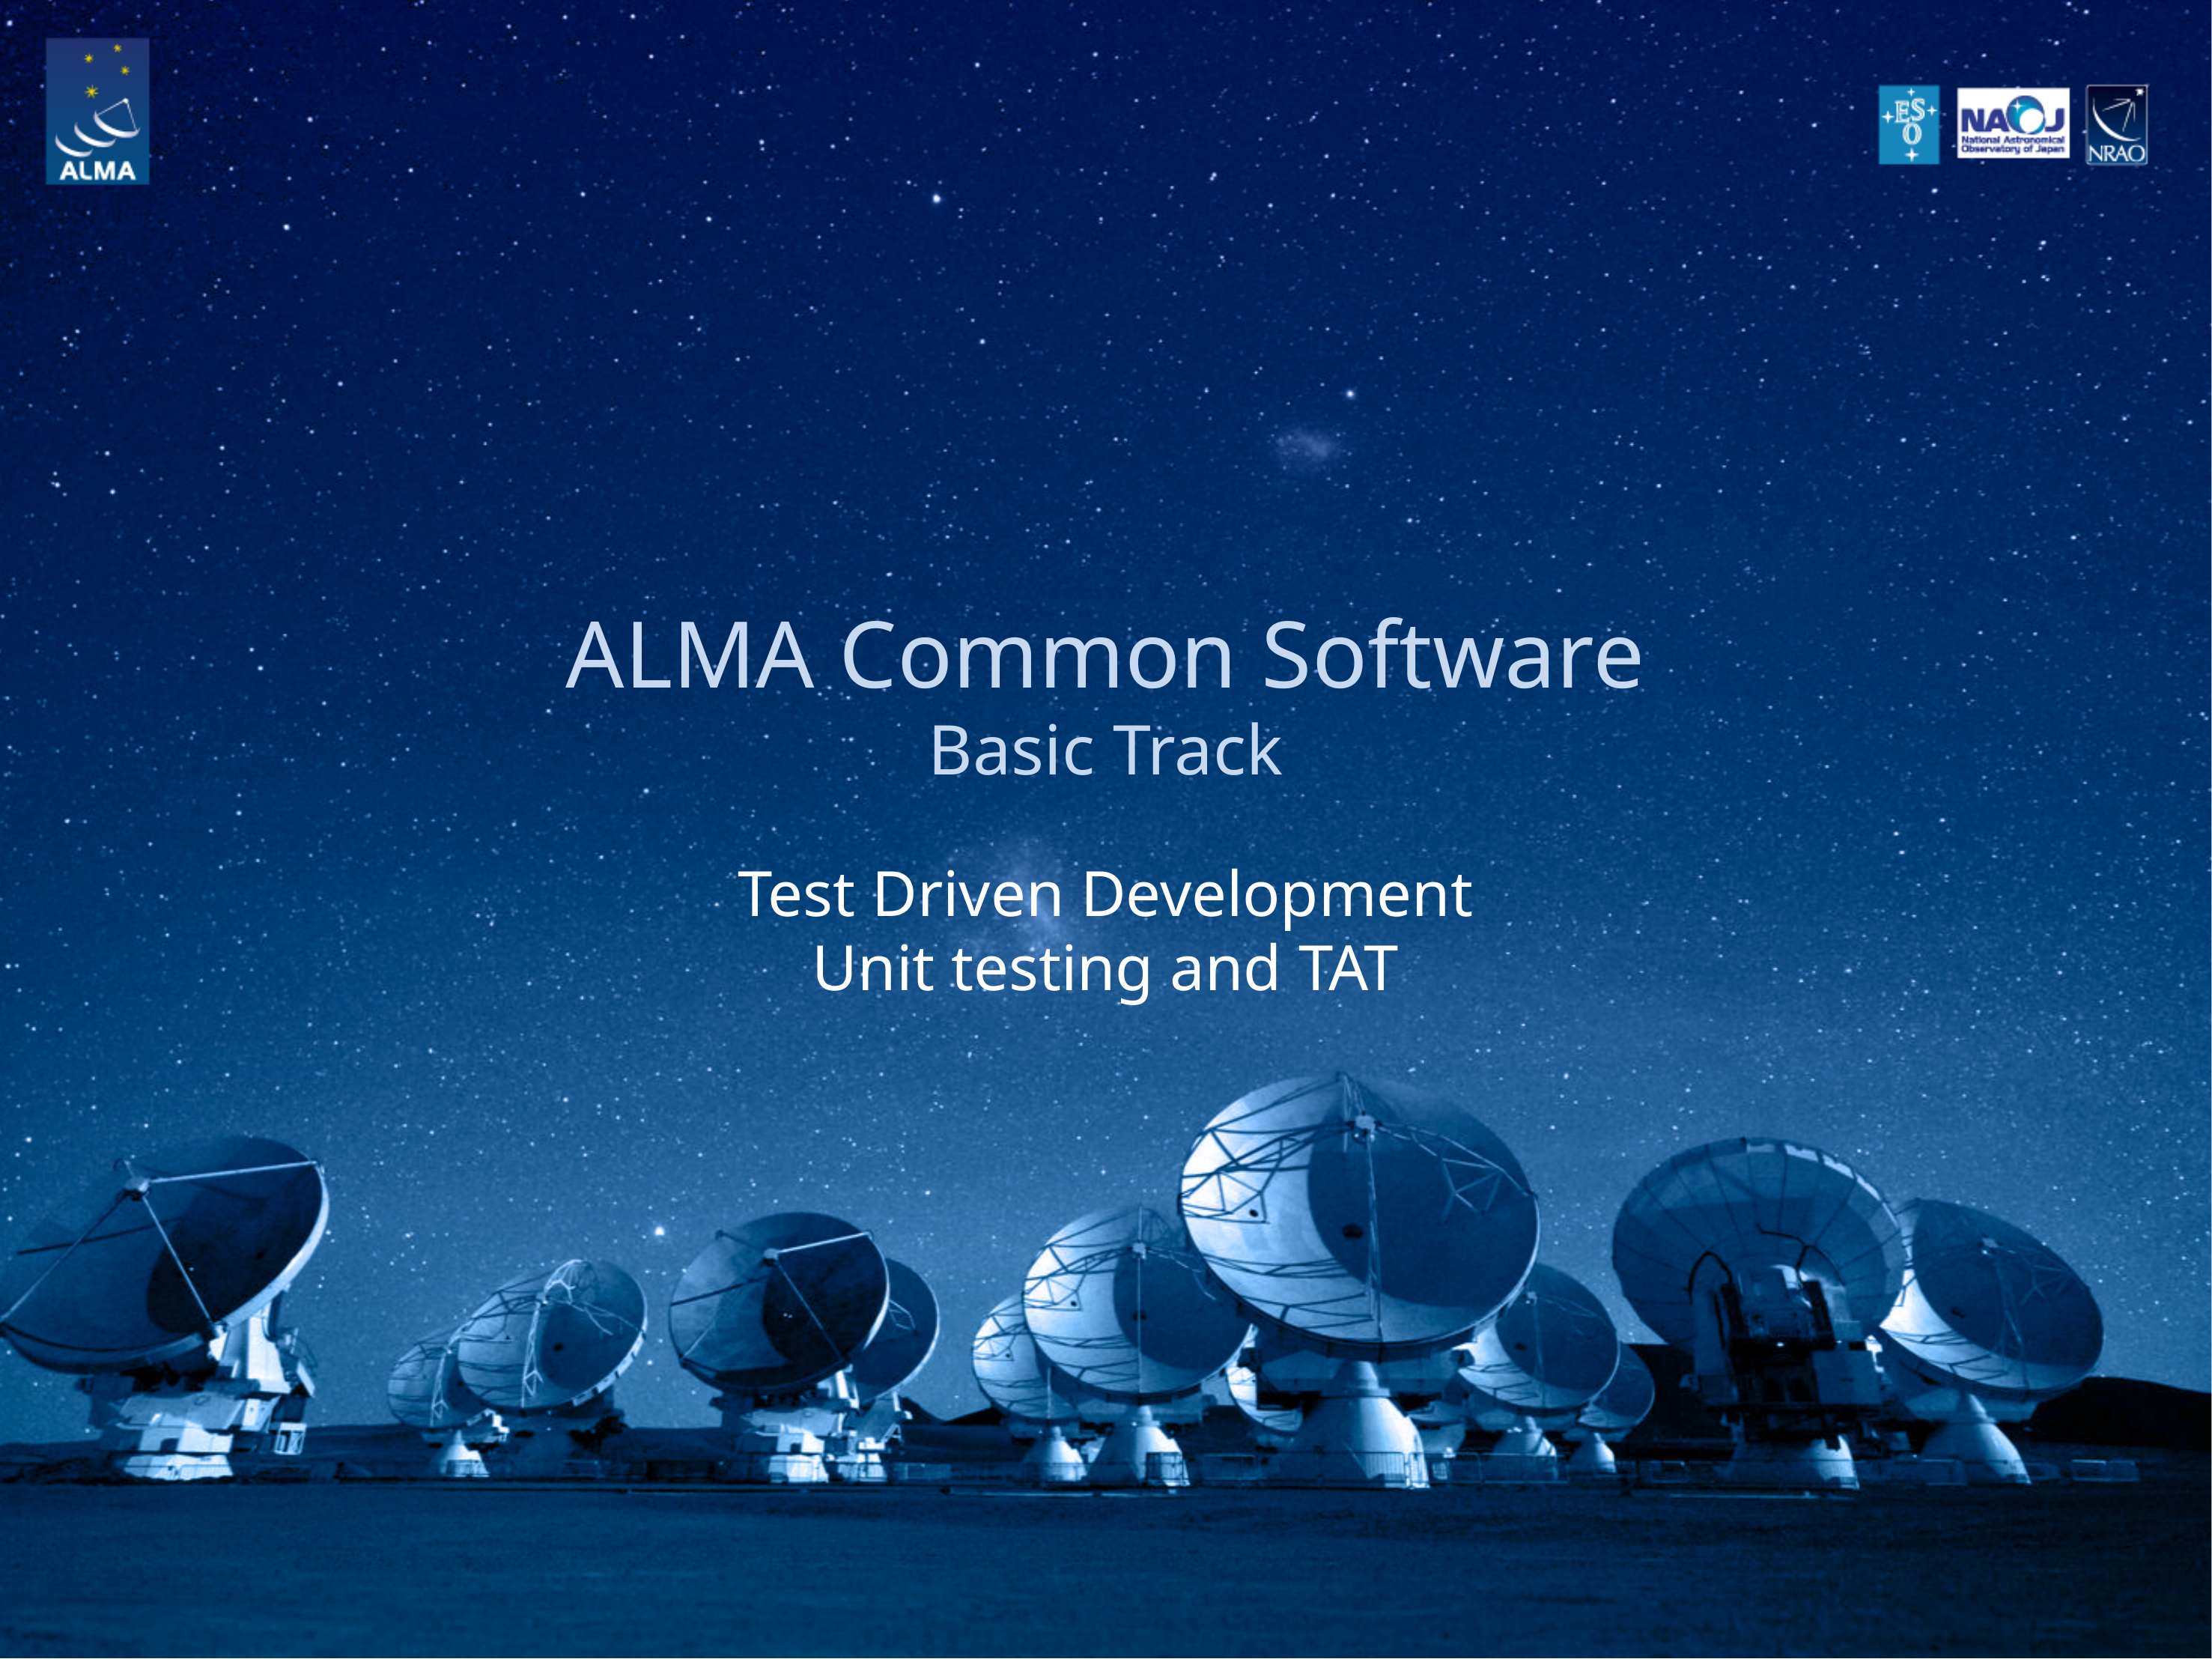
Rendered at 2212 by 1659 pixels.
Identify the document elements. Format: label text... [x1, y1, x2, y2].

text_box Test Driven Development Unit testing and TAT [165, 848, 2046, 1254]
title ALMA Common Software Basic Track [165, 589, 2046, 839]
picture [0, 0, 2212, 1658]
